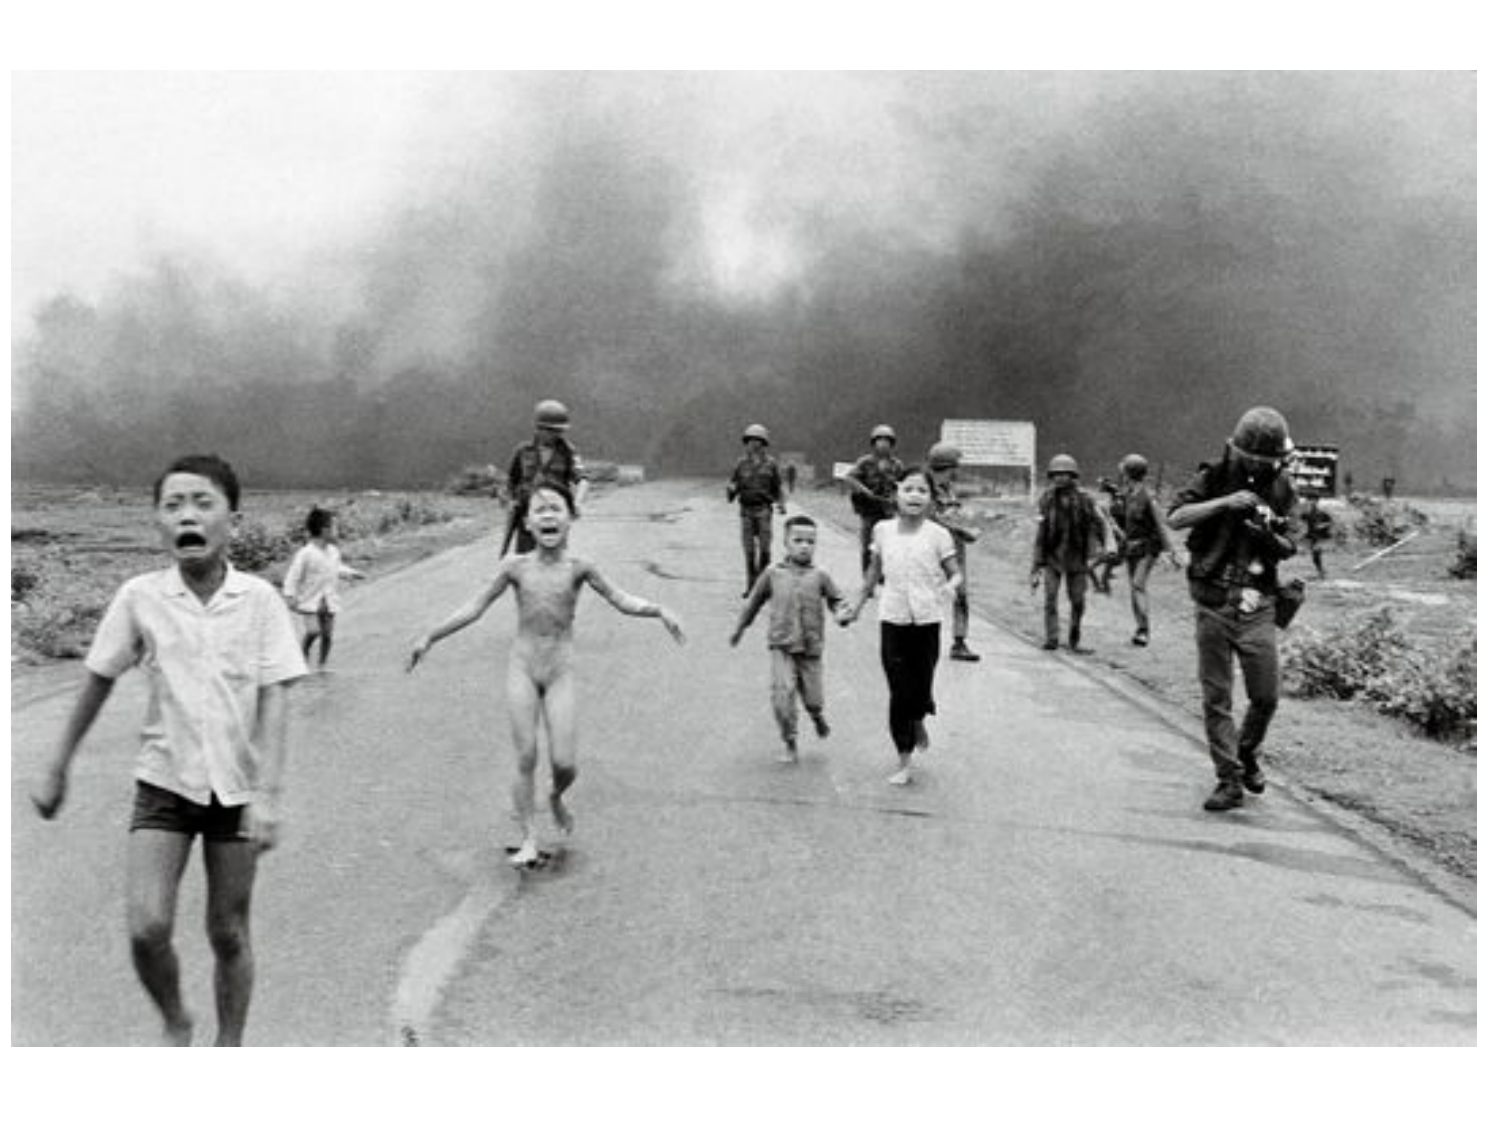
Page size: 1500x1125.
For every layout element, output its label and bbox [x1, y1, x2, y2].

picture [11, 70, 1477, 1047]
